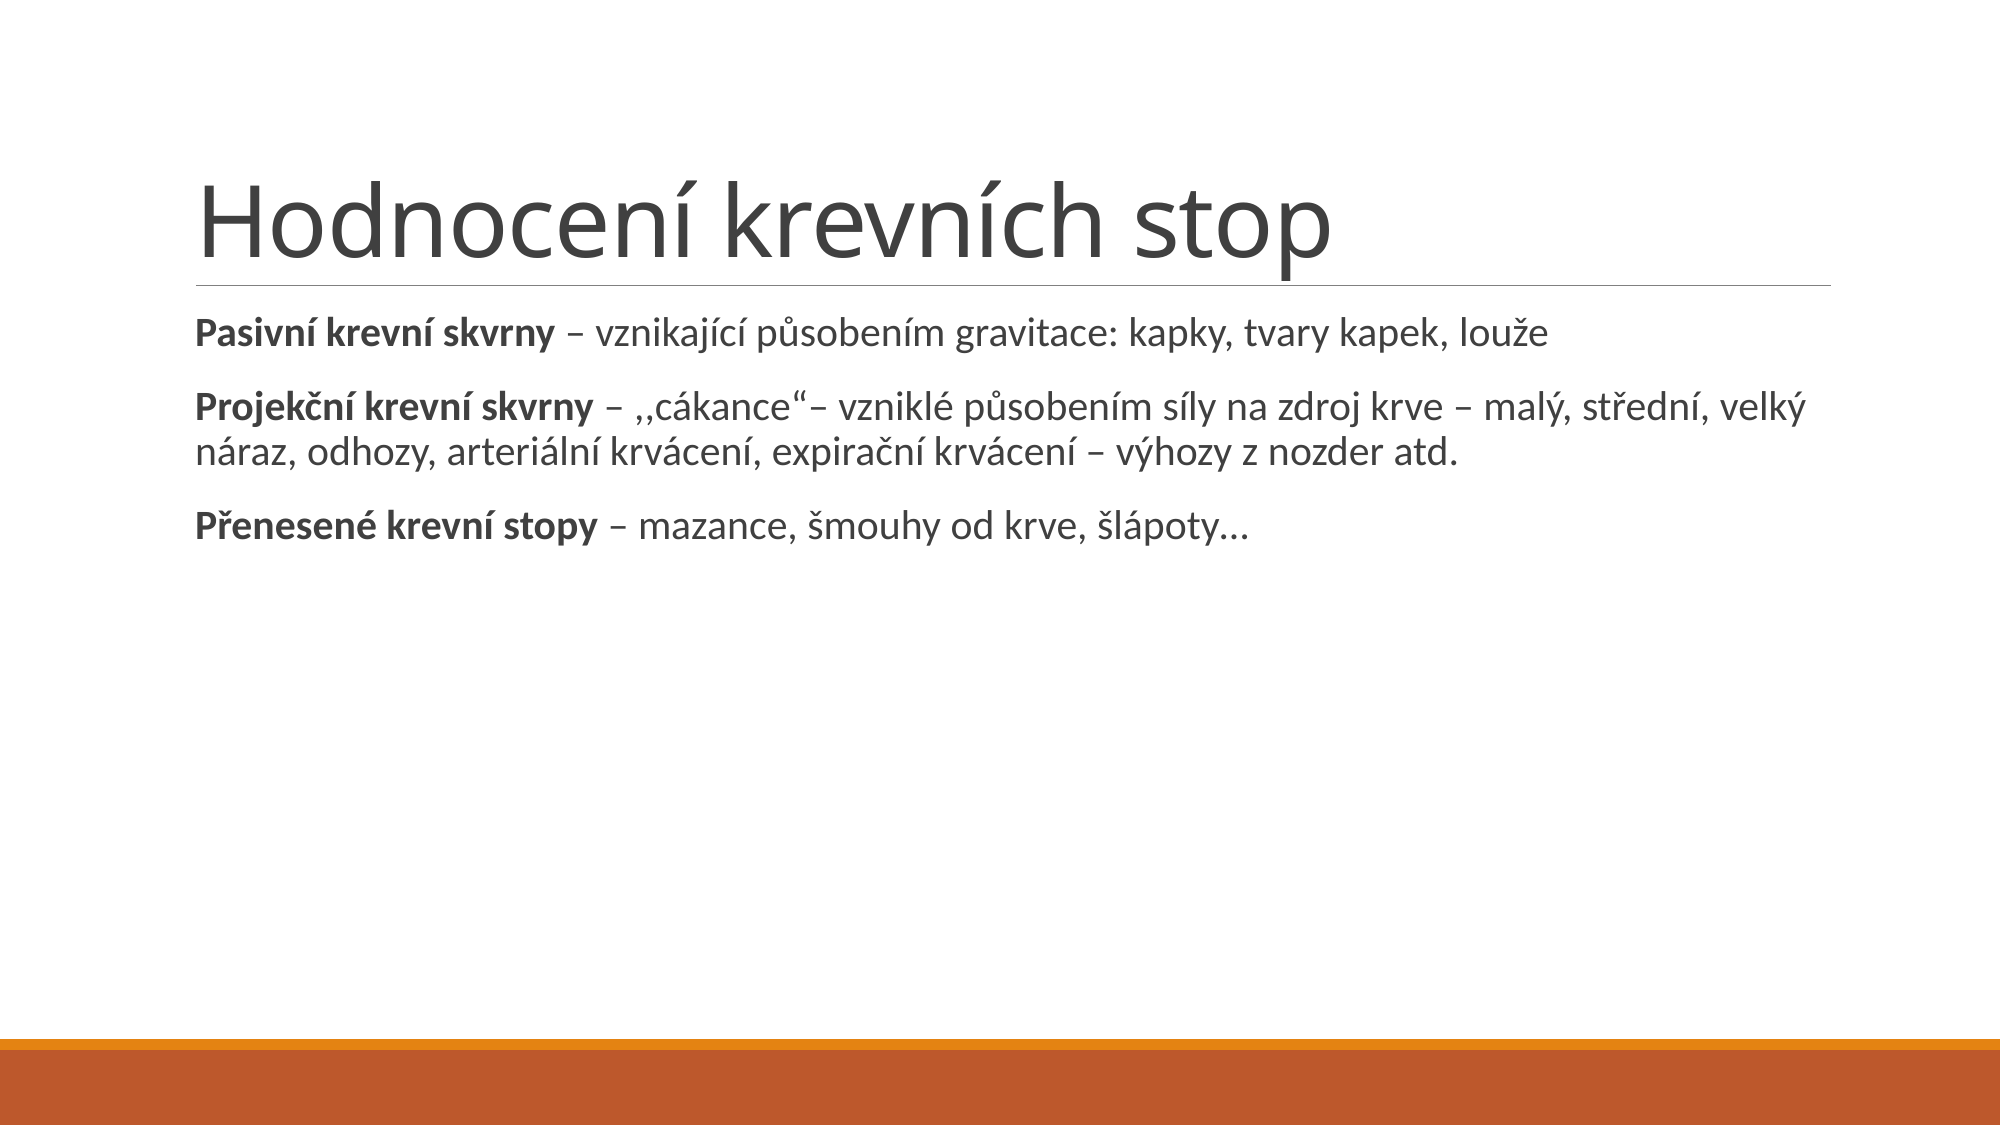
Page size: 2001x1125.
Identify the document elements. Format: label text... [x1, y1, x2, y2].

title Hodnocení krevních stop [180, 47, 1830, 285]
list Pasivní krevní skvrny – vznikající působením gravitace: kapky, tvary kapek, louže Projekční krevní skvrny – ,,cákance“– vzniklé působením síly na zdroj krve – malý, střední, velký náraz, odhozy, arteriální krvácení, expirační krvácení – výhozy z nozder atd. Přenesené krevní stopy – mazance, šmouhy od krve, šlápoty… [180, 302, 1830, 963]
